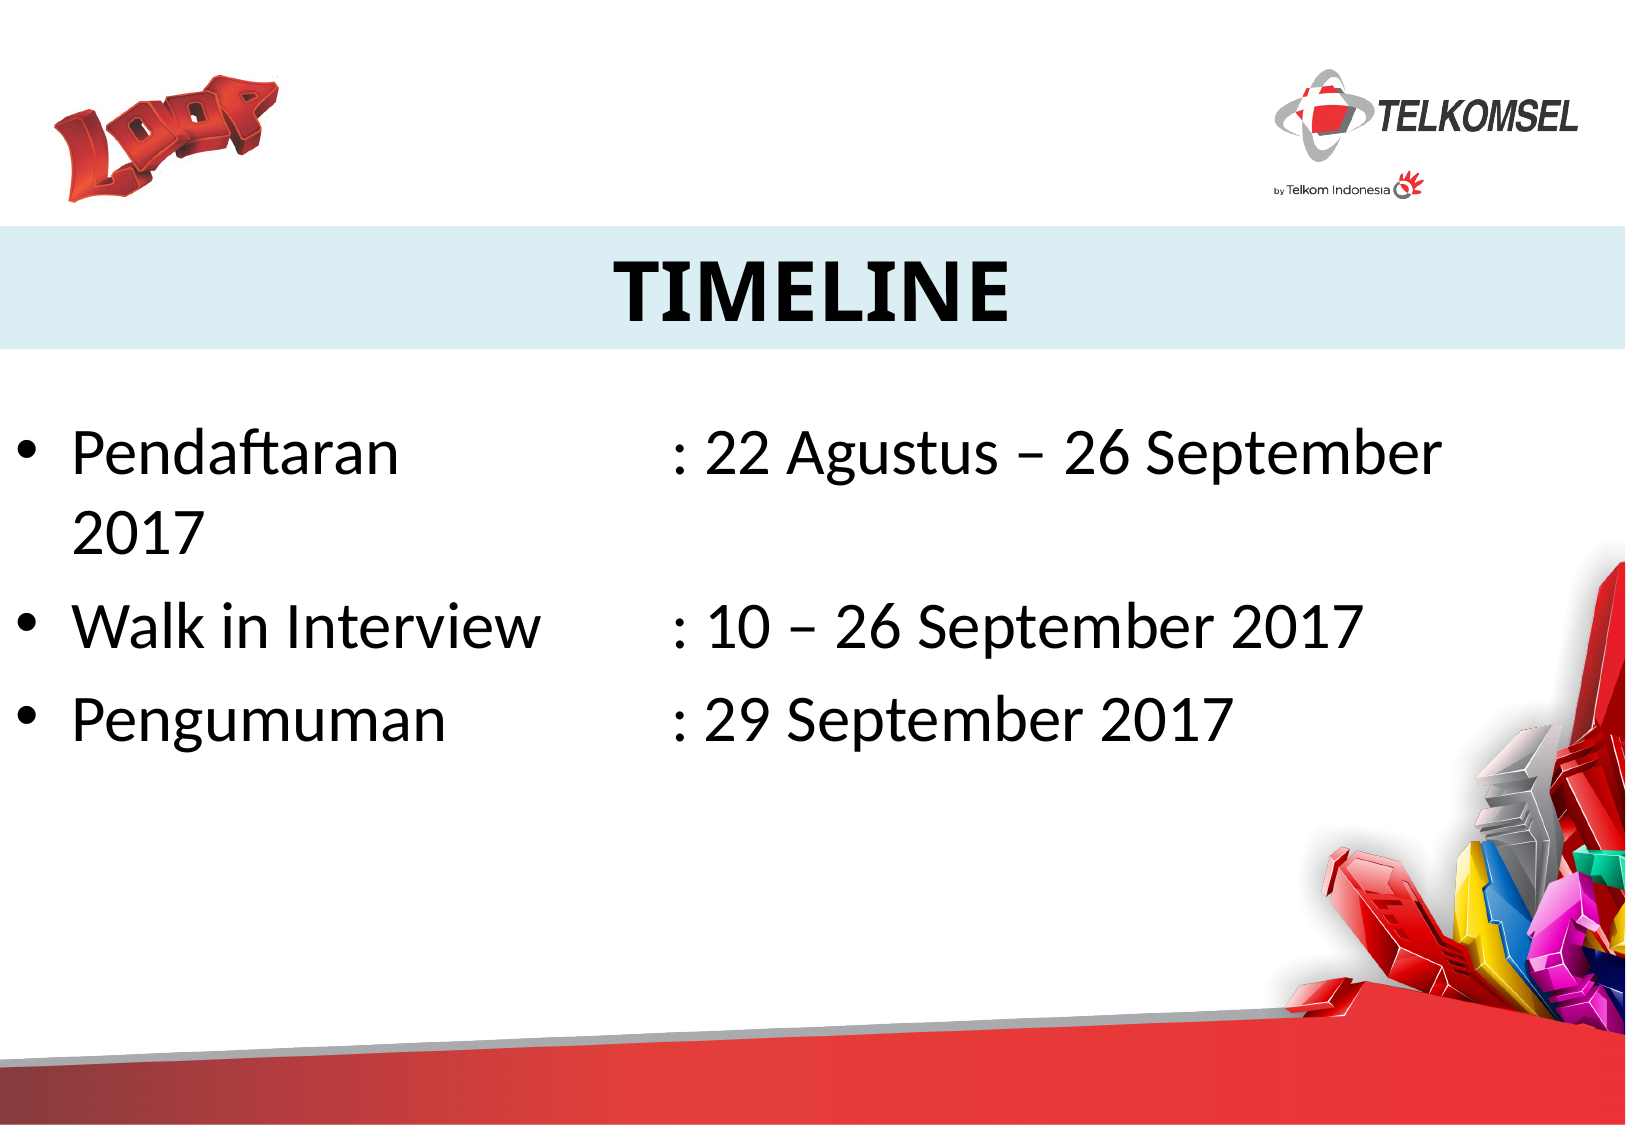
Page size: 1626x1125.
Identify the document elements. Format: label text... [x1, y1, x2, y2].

picture [0, 0, 1626, 1125]
list Pendaftaran : 22 Agustus – 26 September 2017 Walk in Interview : 10 – 26 September 2017 Pengumuman : 29 September 2017 [0, 400, 1568, 1062]
text_box TIMELINE [0, 226, 1625, 350]
